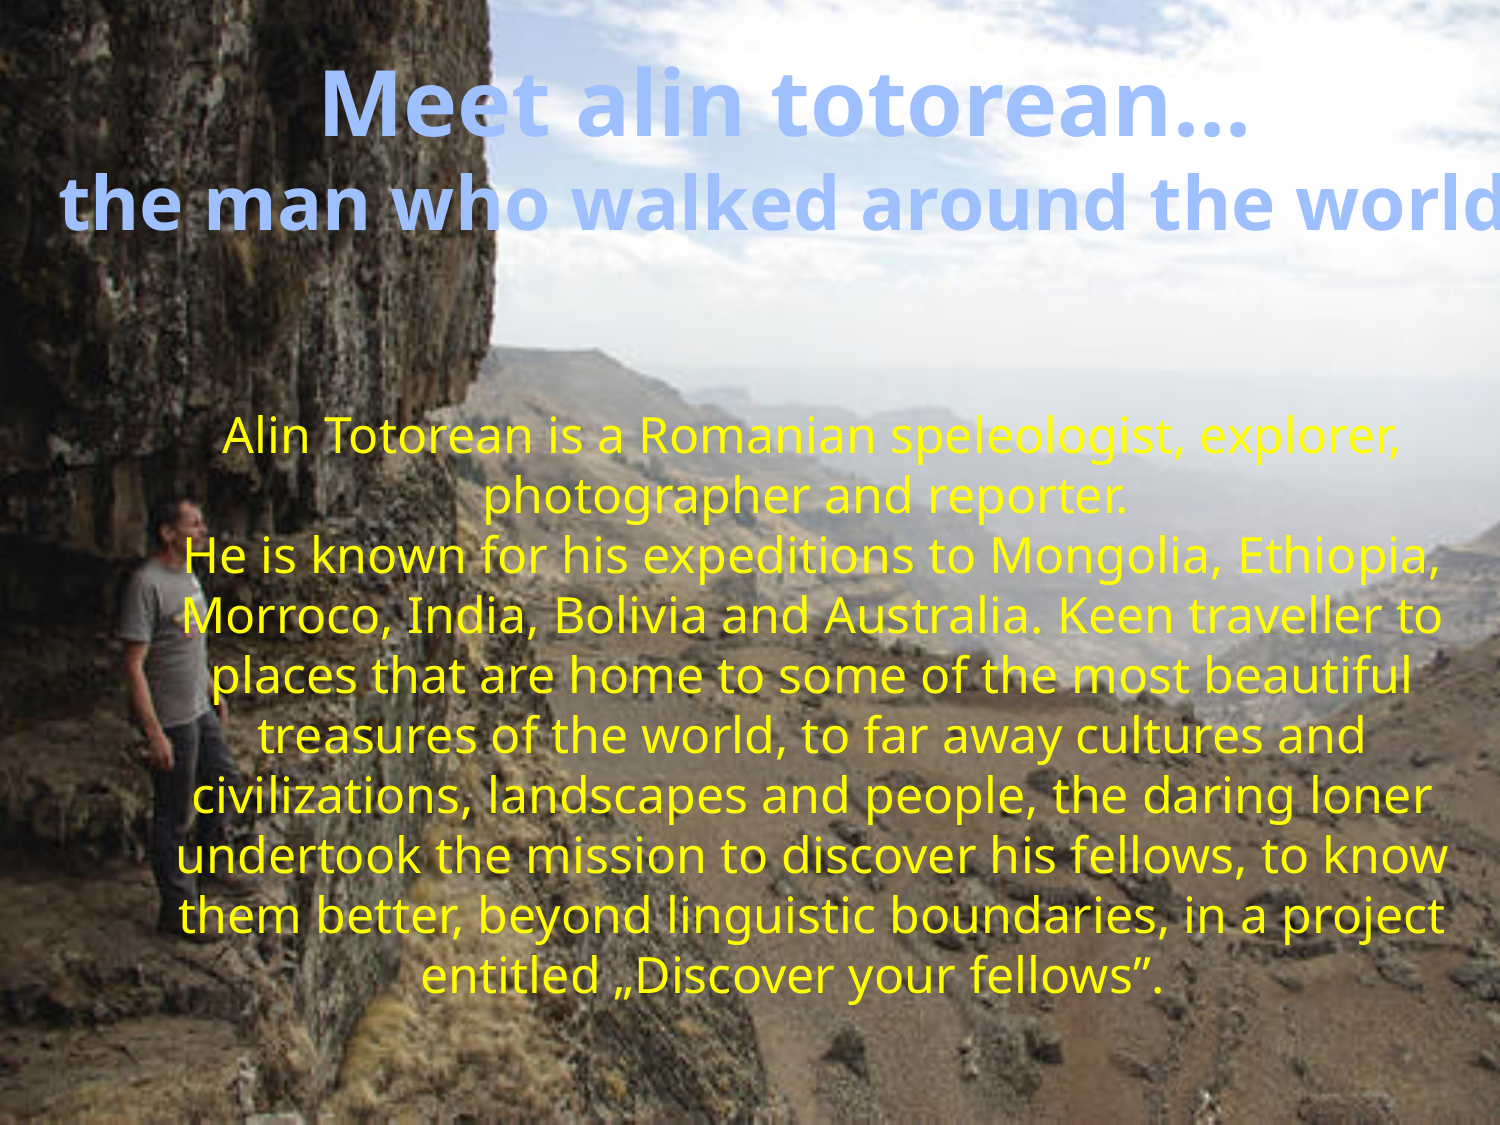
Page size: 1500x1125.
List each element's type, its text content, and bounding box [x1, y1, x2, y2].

picture [0, 0, 1500, 1125]
text_box Alin Totorean is a Romanian speleologist, explorer, photographer and reporter. He is known for his expeditions to Mongolia, Ethiopia, Morroco, India, Bolivia and Australia. Keen traveller to places that are home to some of the most beautiful treasures of the world, to far away cultures and civilizations, landscapes and people, the daring loner undertook the mission to discover his fellows, to know them better, beyond linguistic boundaries, in a project entitled „Discover your fellows”. [150, 395, 1475, 1011]
text_box Meet alin totorean... the man who walked around the world [43, 37, 1500, 253]
